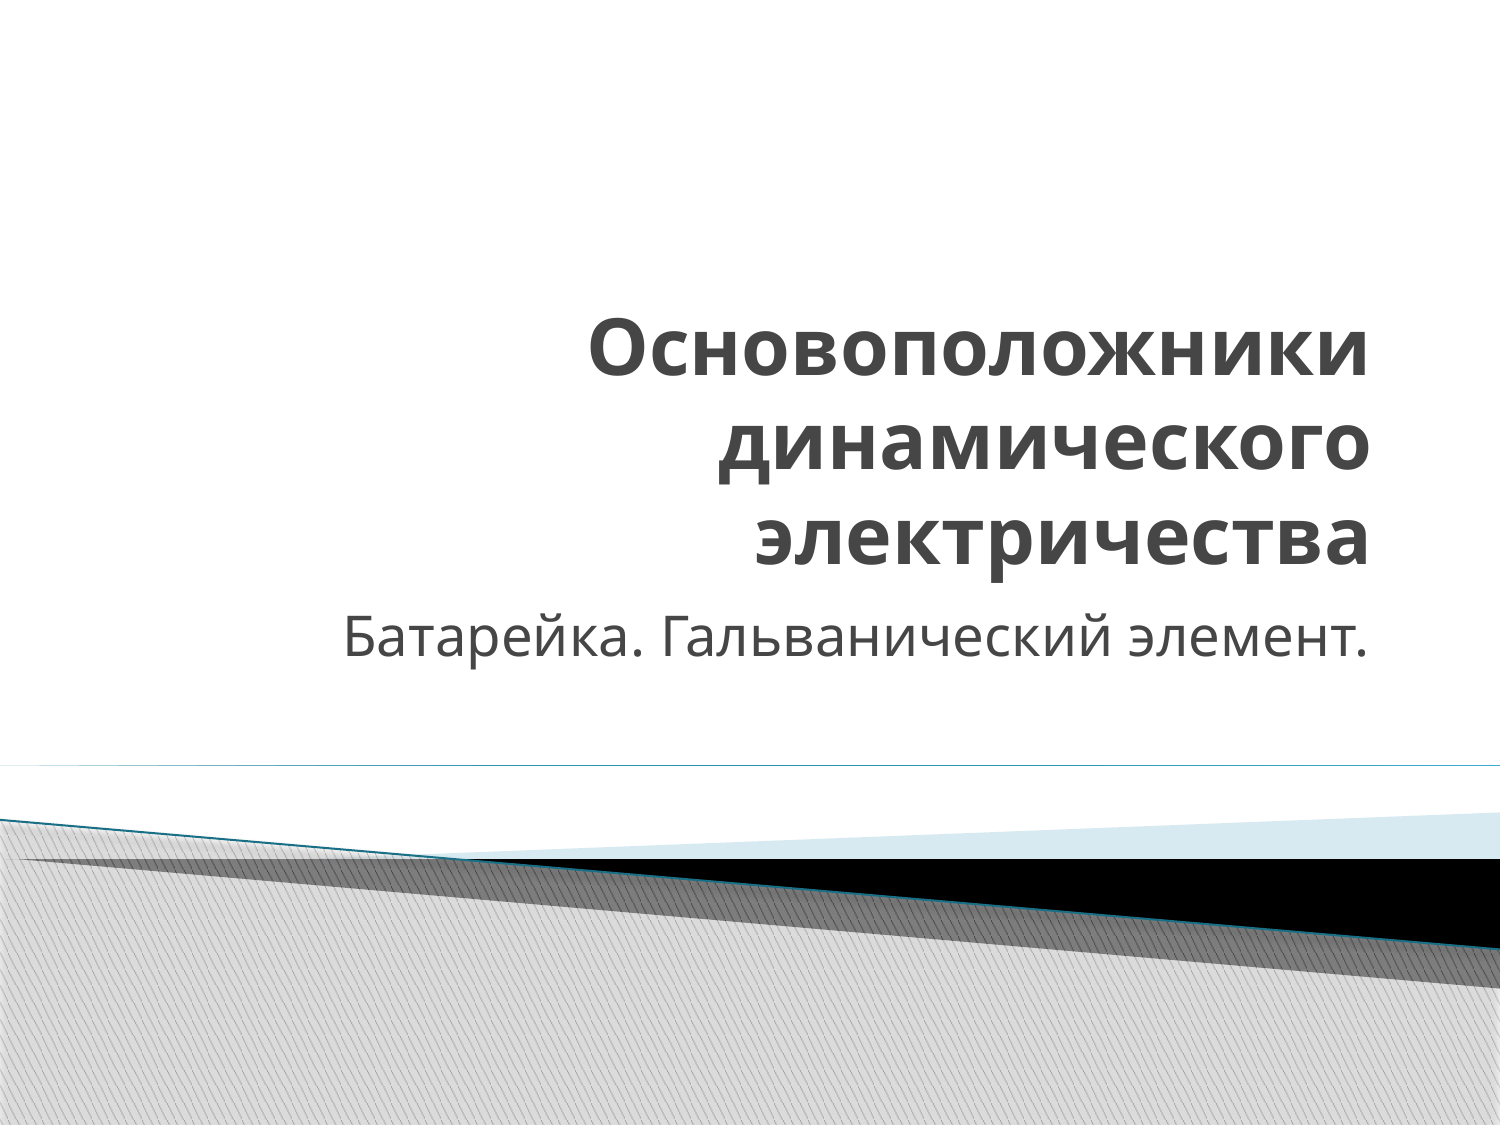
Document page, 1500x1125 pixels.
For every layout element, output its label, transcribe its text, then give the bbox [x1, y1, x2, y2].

title Основоположники динамического электричества [112, 287, 1388, 588]
picture [5, 859, 1500, 989]
subtitle Батарейка. Гальванический элемент. [112, 592, 1388, 790]
